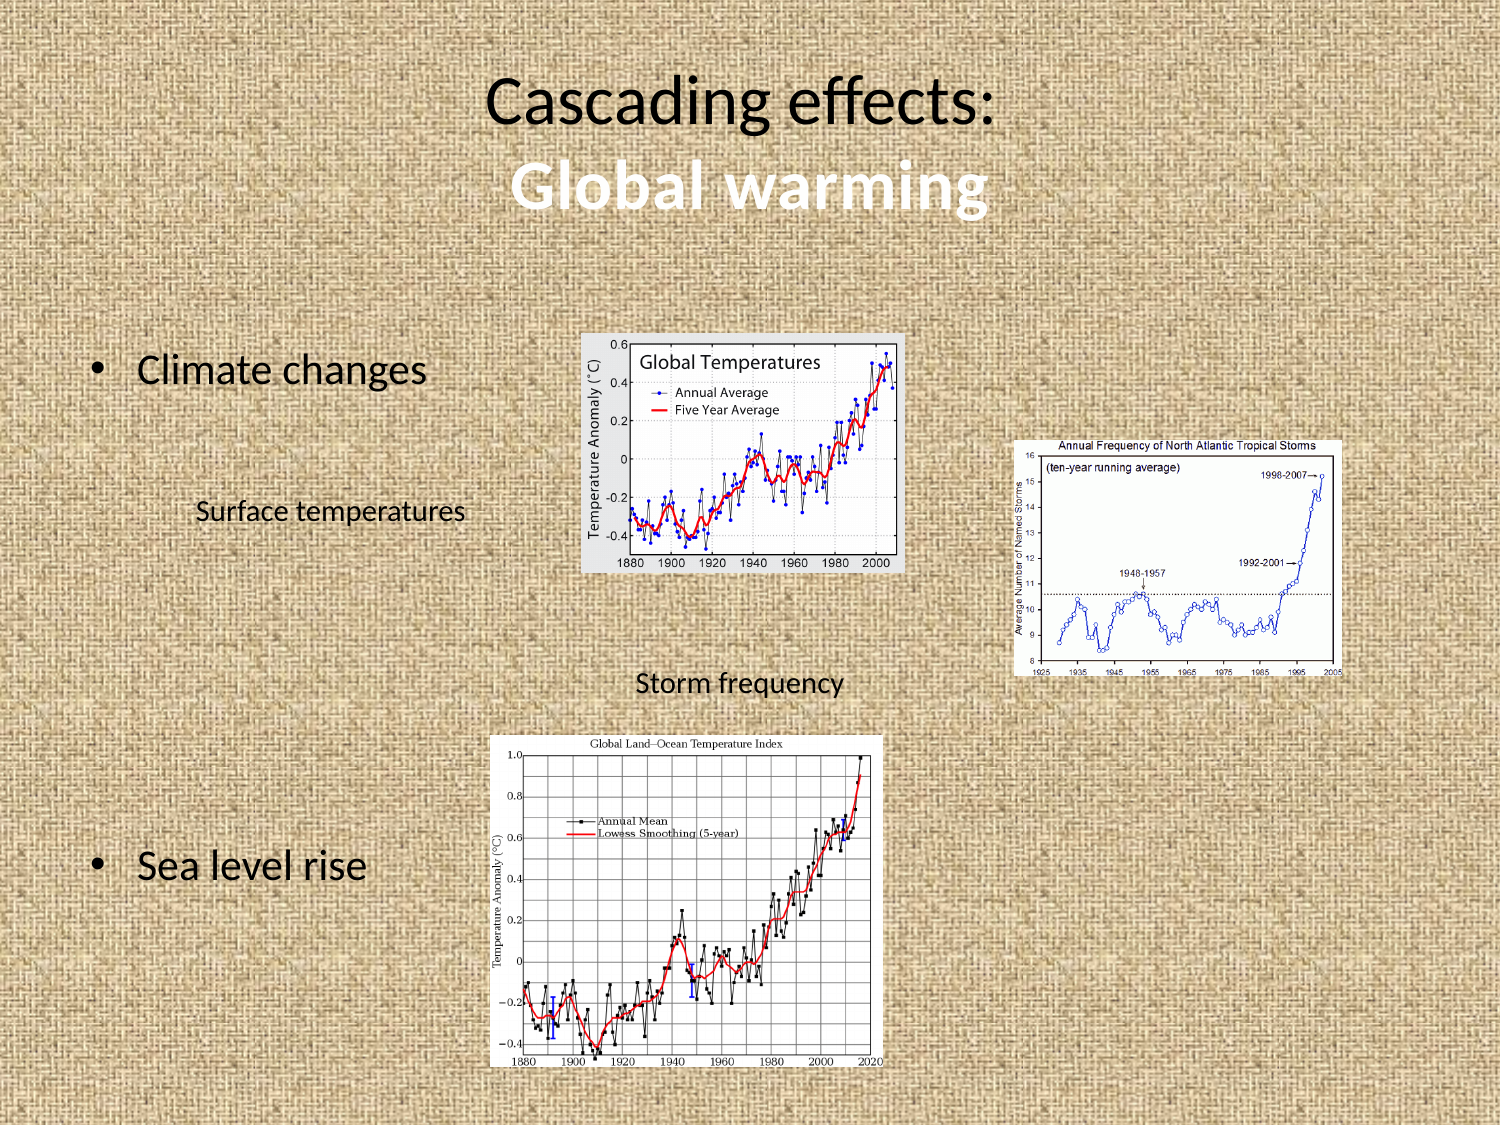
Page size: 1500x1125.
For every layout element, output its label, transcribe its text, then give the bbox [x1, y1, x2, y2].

picture [1013, 440, 1342, 676]
title Cascading effects: Global warming [75, 45, 1425, 233]
list Climate changes Surface temperatures Storm frequency Sea level rise [75, 333, 1425, 901]
picture [580, 333, 905, 573]
picture [490, 734, 883, 1067]
